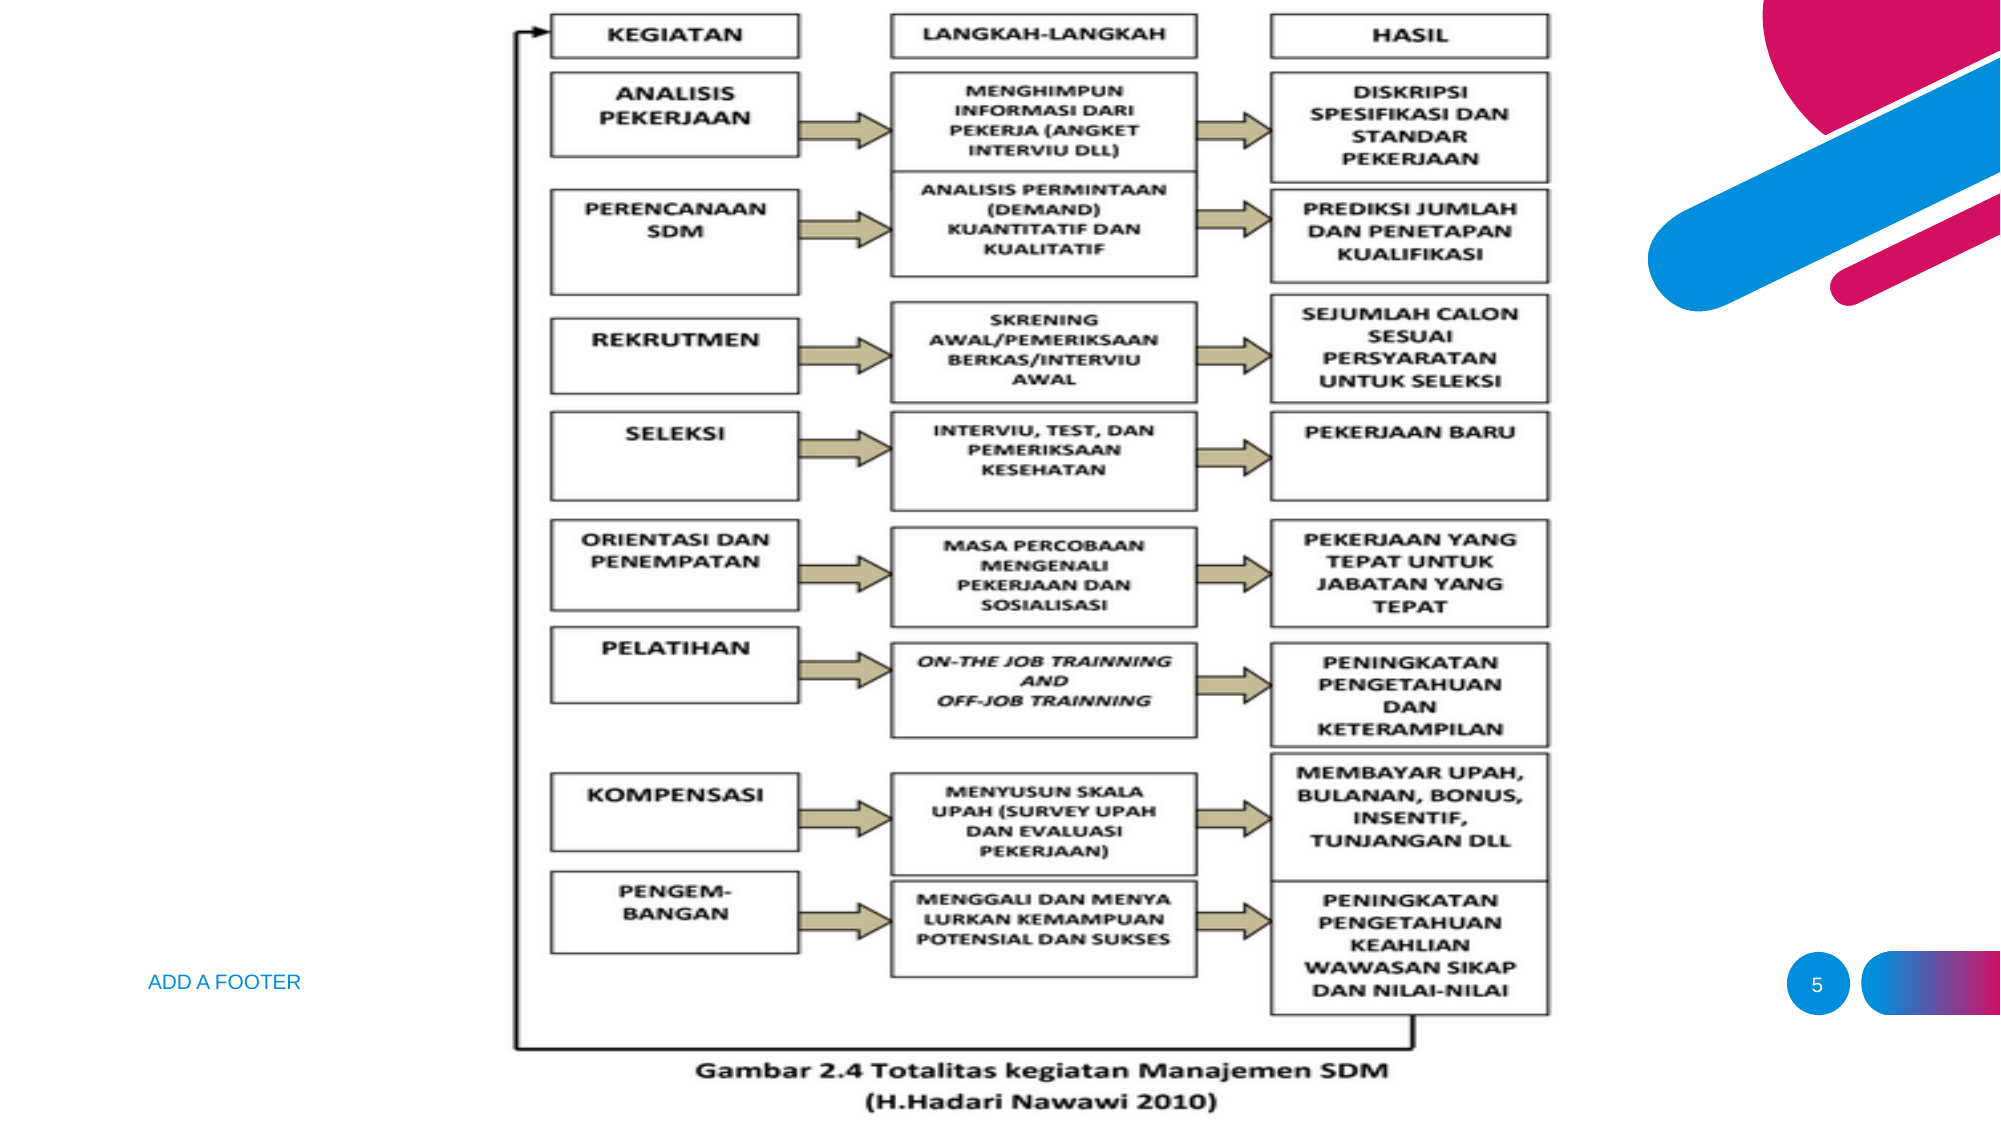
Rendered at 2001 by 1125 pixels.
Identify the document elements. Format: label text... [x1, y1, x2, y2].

slide_number 5 [1772, 954, 1863, 1015]
picture [468, 1, 1606, 1125]
footer ADD A FOOTER [133, 951, 468, 1011]
